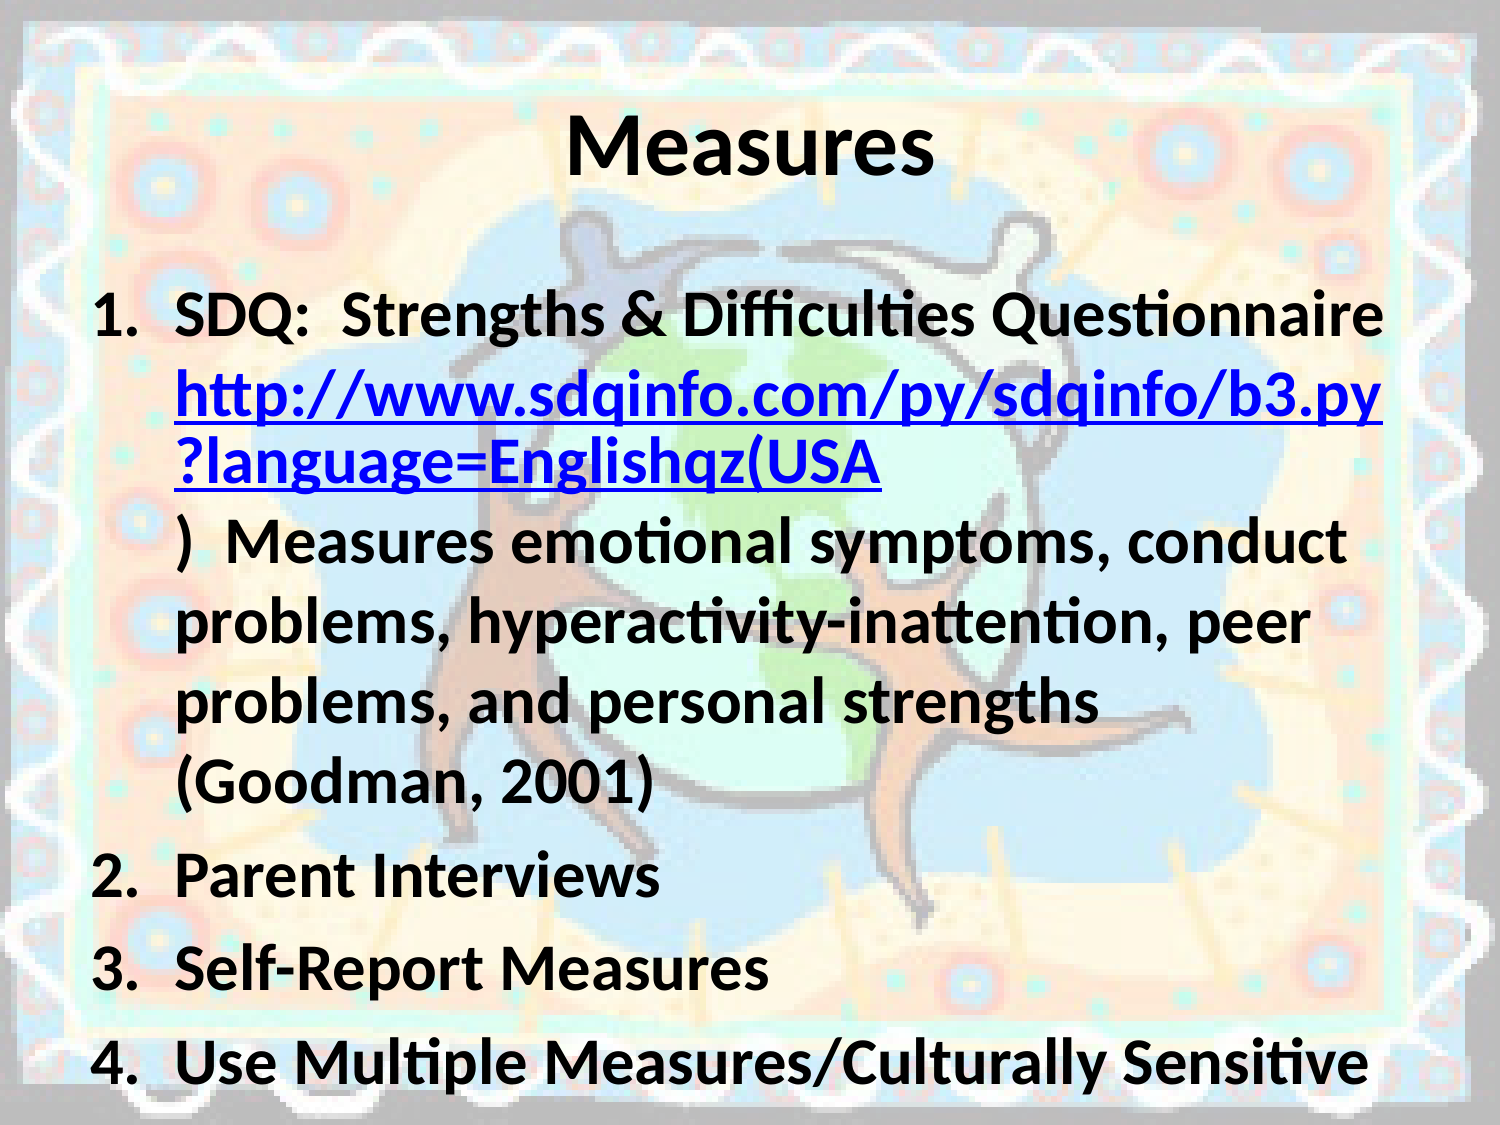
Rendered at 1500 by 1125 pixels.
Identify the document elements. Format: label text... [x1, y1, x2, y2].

list SDQ: Strengths & Difficulties Questionnaire http://www.sdqinfo.com/py/sdqinfo/b3.py?language=Englishqz(USA) Measures emotional symptoms, conduct problems, hyperactivity-inattention, peer problems, and personal strengths (Goodman, 2001) Parent Interviews Self-Report Measures Use Multiple Measures/Culturally Sensitive [75, 262, 1425, 1062]
title Measures [75, 45, 1425, 233]
